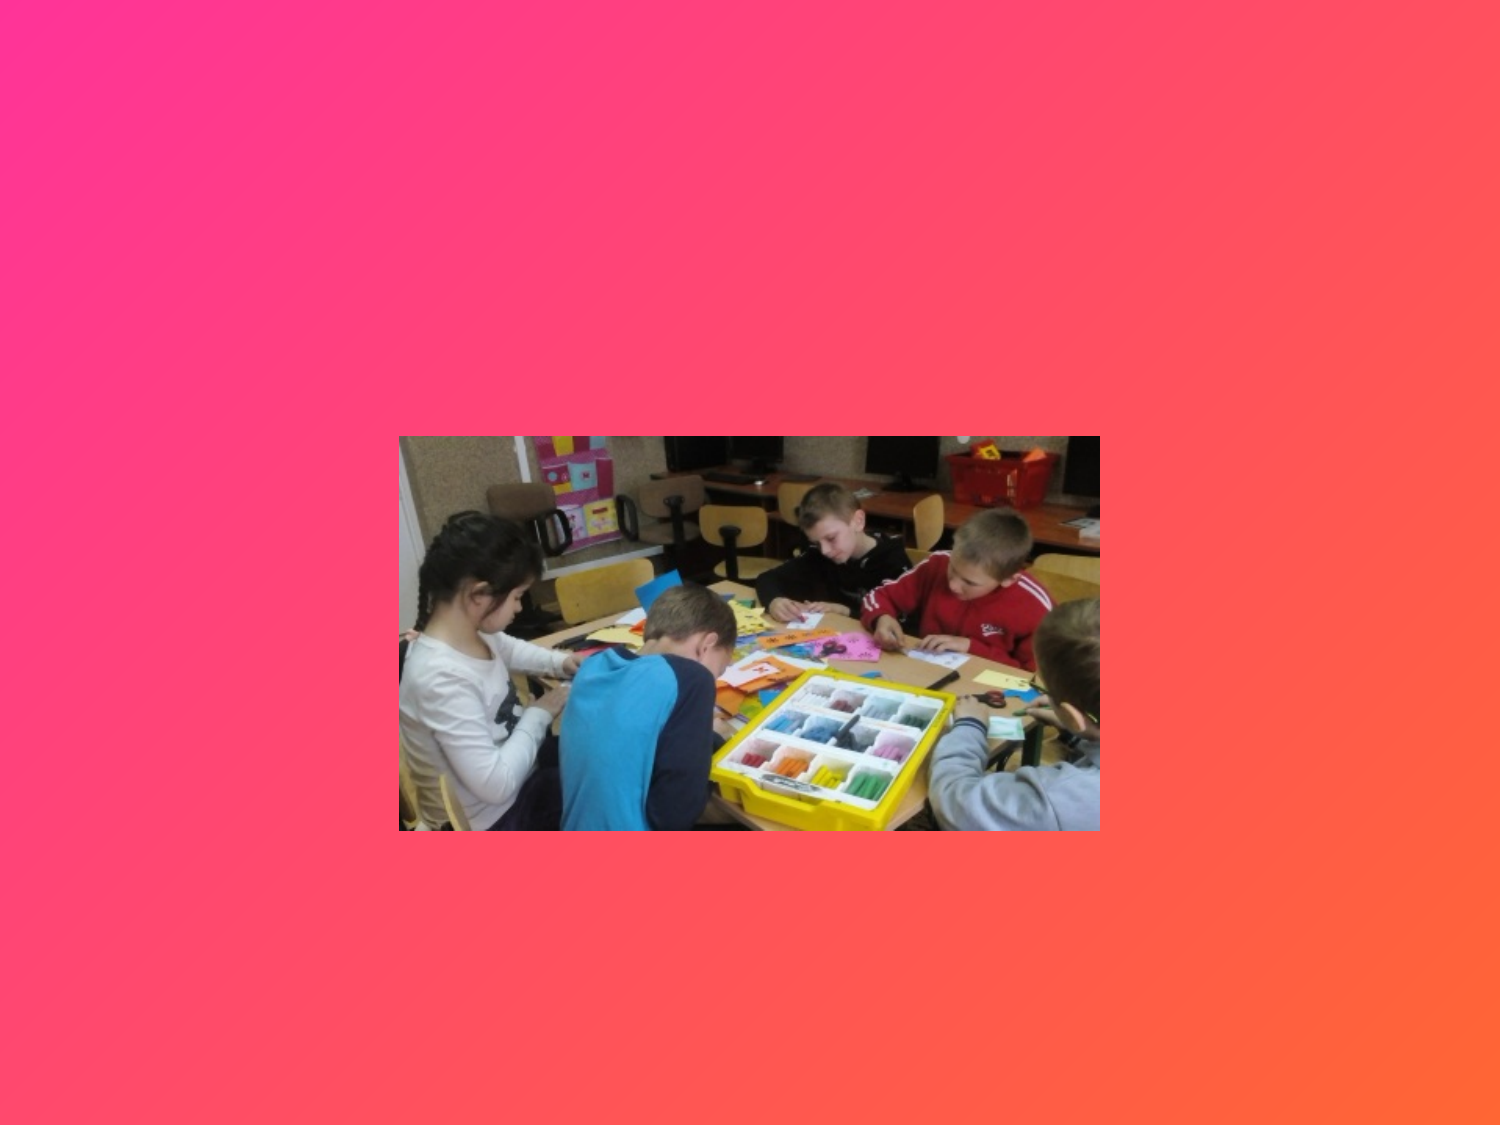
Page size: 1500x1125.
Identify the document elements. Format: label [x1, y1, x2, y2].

list [399, 436, 1101, 831]
